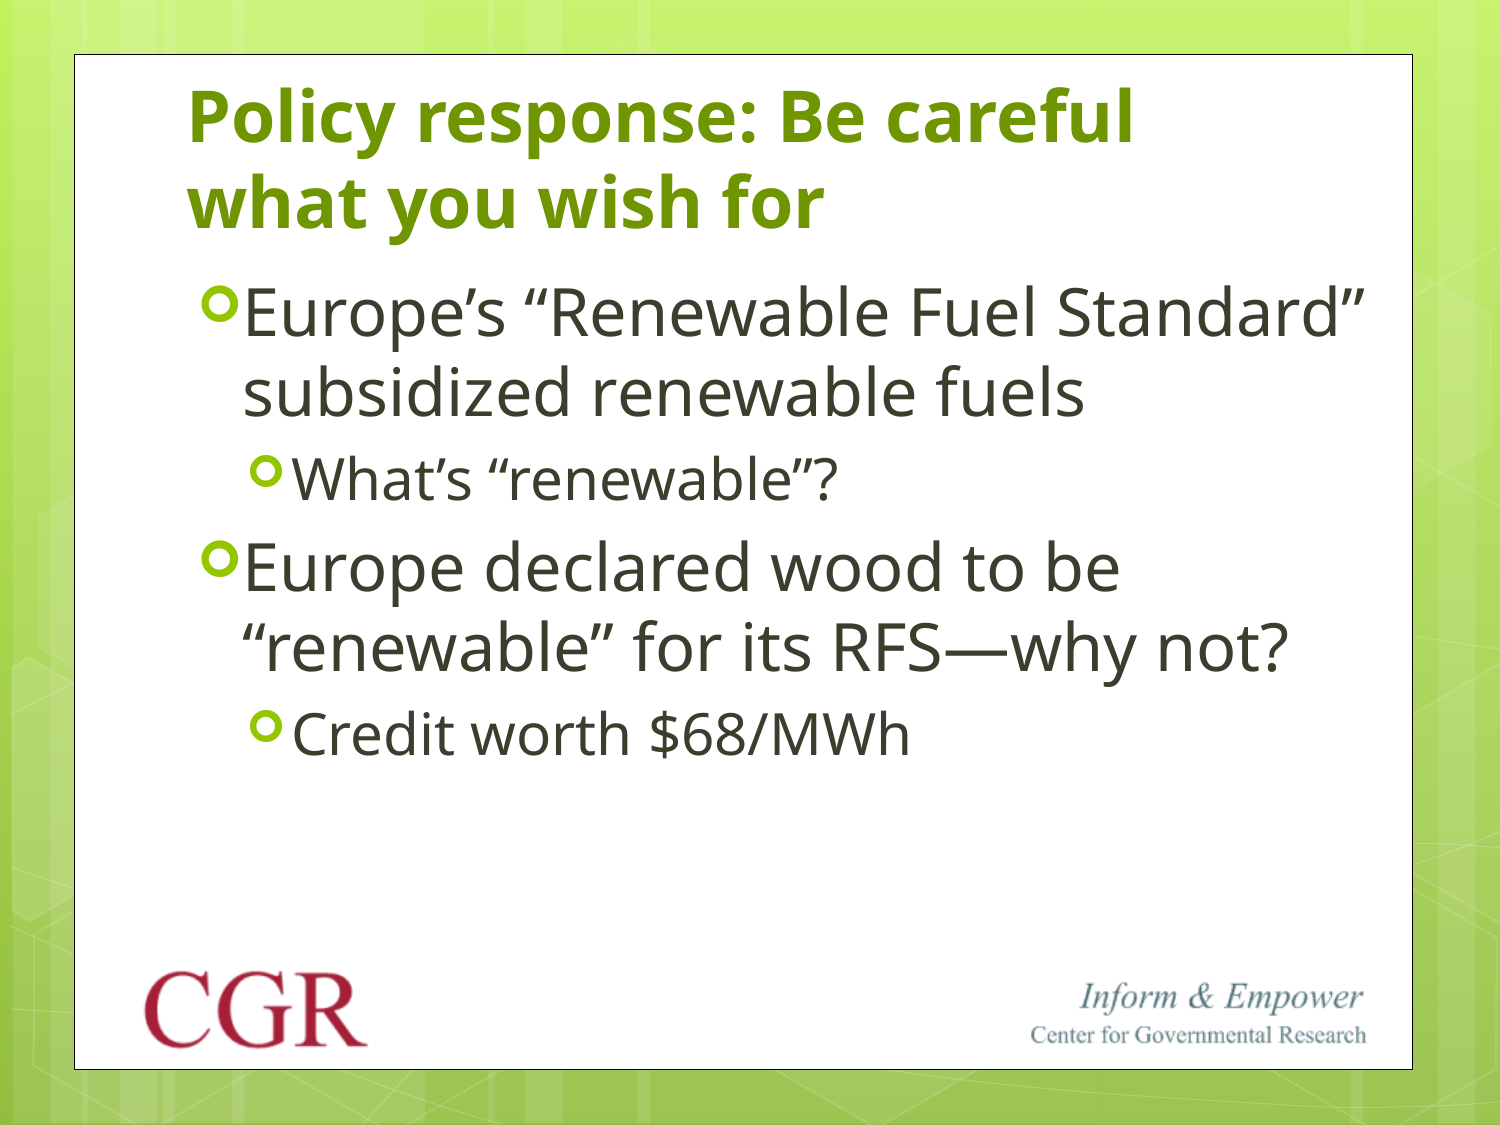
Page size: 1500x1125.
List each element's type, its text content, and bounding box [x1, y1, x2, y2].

list Europe’s “Renewable Fuel Standard” subsidized renewable fuels What’s “renewable”? Europe declared wood to be “renewable” for its RFS—why not? Credit worth $68/MWh [171, 262, 1400, 957]
title Policy response: Be careful what you wish for [171, 62, 1324, 250]
picture [123, 962, 1385, 1063]
